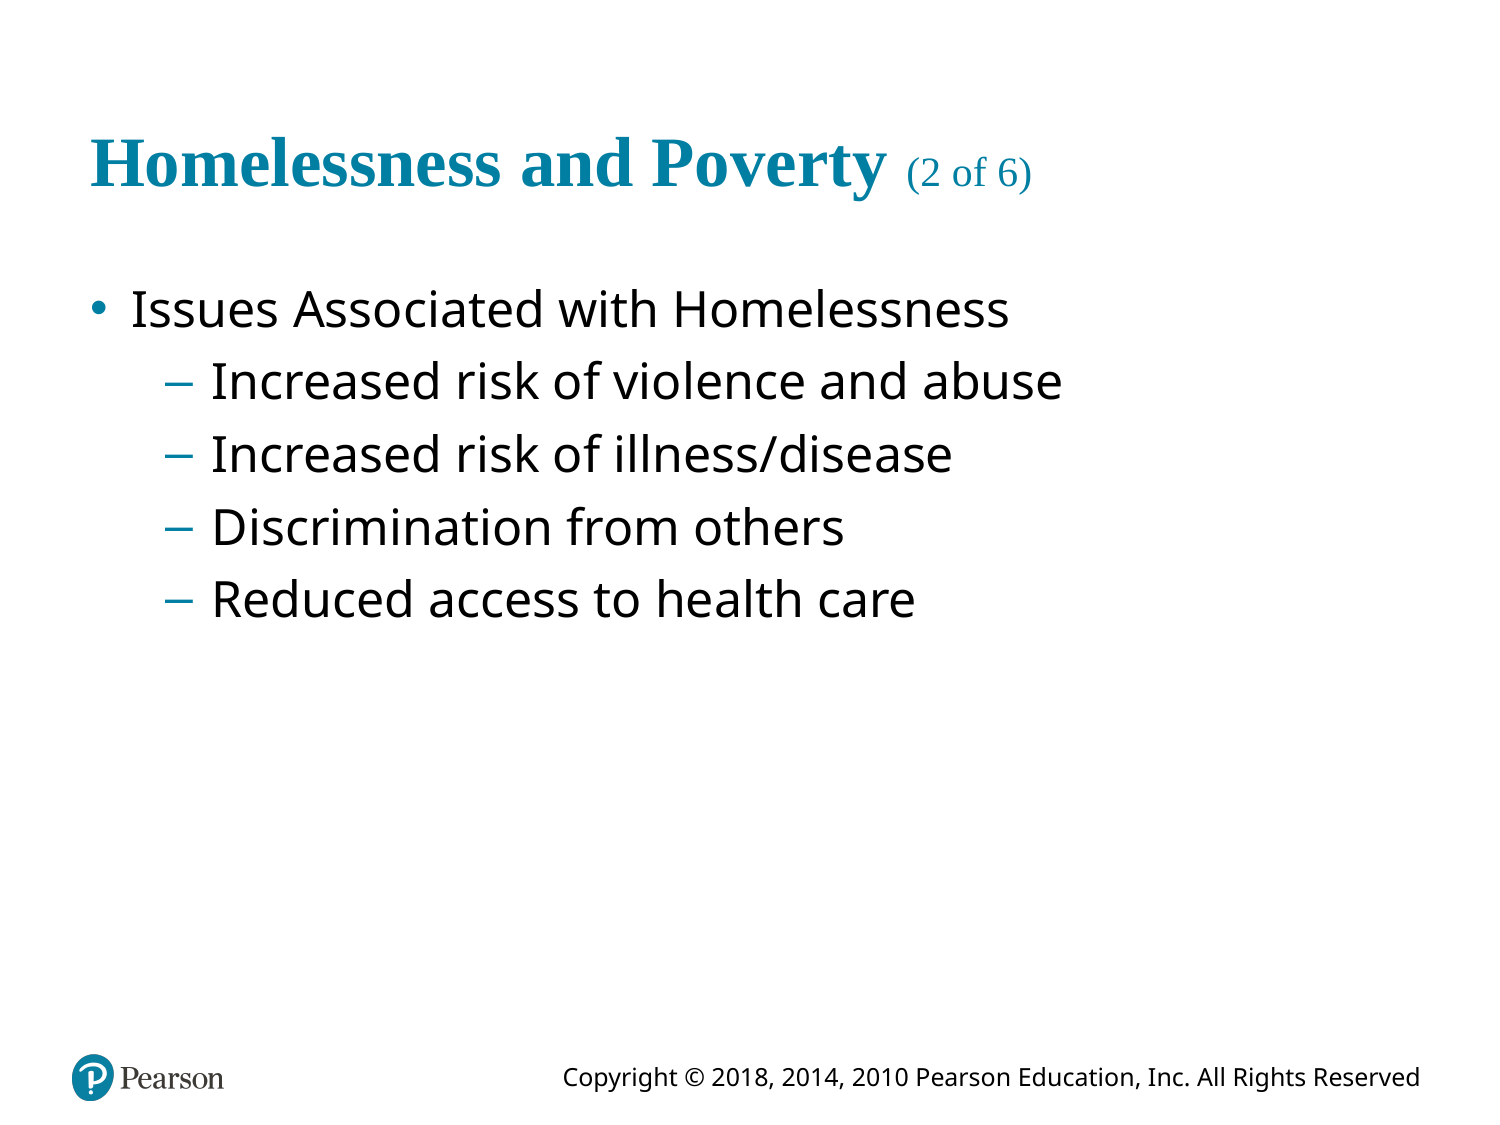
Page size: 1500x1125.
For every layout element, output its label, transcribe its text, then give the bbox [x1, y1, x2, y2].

list Issues Associated with Homelessness Increased risk of violence and abuse Increased risk of illness/disease Discrimination from others Reduced access to health care [75, 262, 1425, 647]
picture [72, 1087, 83, 1101]
picture [80, 1063, 106, 1088]
title Homelessness and Poverty (2 of 6) [75, 35, 1425, 216]
picture [72, 1054, 88, 1070]
picture [98, 1054, 224, 1101]
